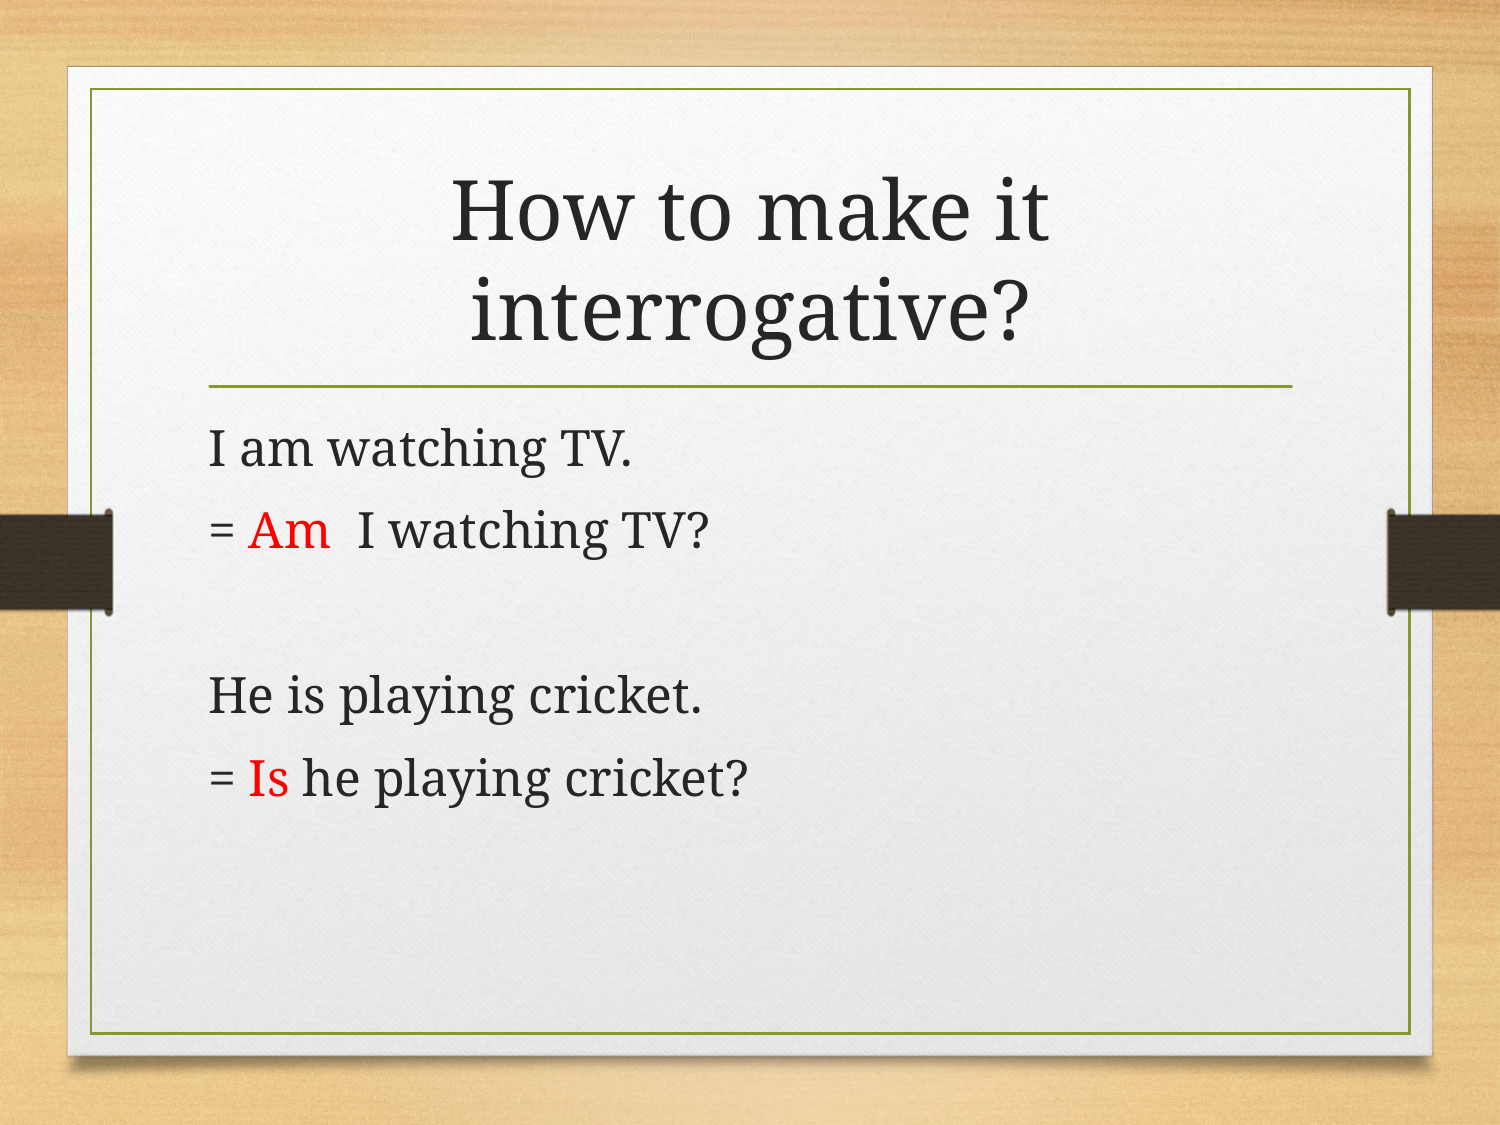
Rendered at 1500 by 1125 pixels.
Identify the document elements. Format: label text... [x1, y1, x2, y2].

picture [0, 0, 1500, 1125]
list I am watching TV. = Am I watching TV? He is playing cricket. = Is he playing cricket? [193, 408, 1309, 974]
title How to make it interrogative? [193, 150, 1309, 365]
